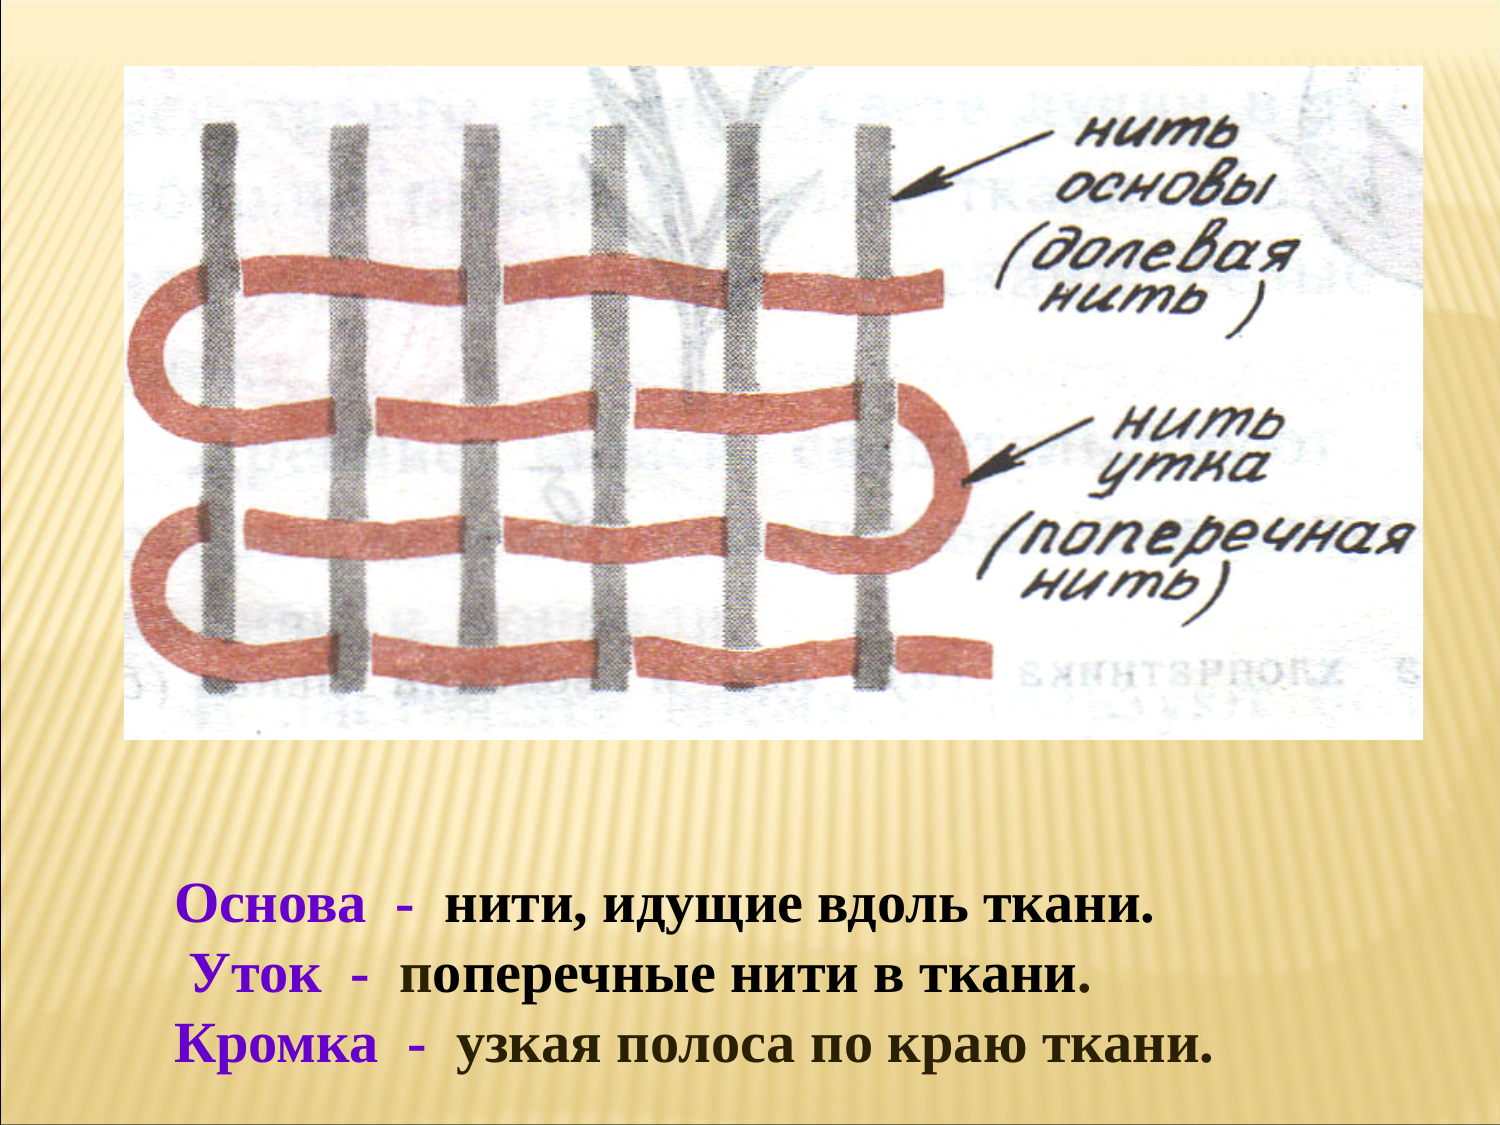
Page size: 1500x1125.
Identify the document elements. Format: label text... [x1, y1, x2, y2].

picture [0, 0, 1500, 1125]
text_box Основа - нити, идущие вдоль ткани. Уток - поперечные нити в ткани. Кромка - узкая полоса по краю ткани. [159, 856, 1459, 1082]
